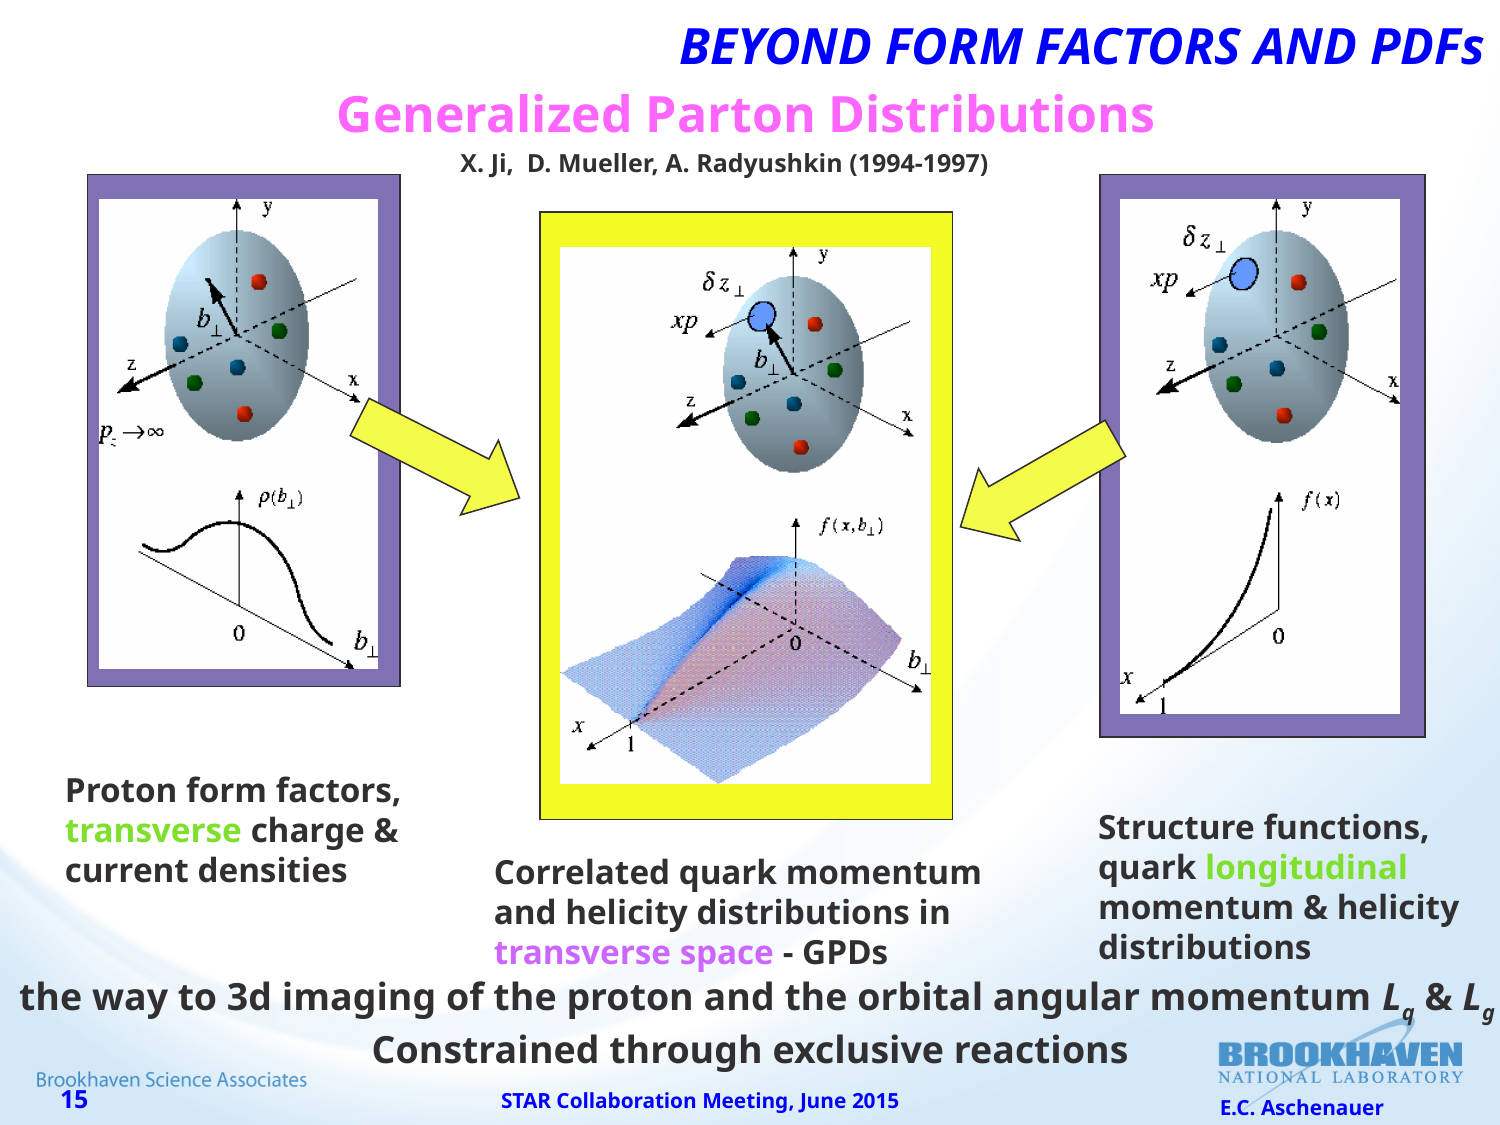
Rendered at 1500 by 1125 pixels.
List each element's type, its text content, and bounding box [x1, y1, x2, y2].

picture [1067, 1032, 1500, 1125]
text_box [187, 8, 1321, 104]
picture [0, 101, 1500, 1125]
title Beyond form factors and PDFs [0, 0, 1500, 101]
footer STAR Collaboration Meeting, June 2015 [333, 1063, 1067, 1125]
text_box Correlated quark momentum and helicity distributions in transverse space - GPDs [479, 844, 1007, 965]
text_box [1099, 174, 1468, 977]
text_box the way to 3d imaging of the proton and the orbital angular momentum Lq & Lg [4, 965, 1500, 1032]
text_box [414, 98, 1036, 186]
text_box Constrained through exclusive reactions [356, 1018, 1145, 1079]
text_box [539, 211, 953, 820]
text_box [441, 434, 520, 515]
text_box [49, 174, 438, 899]
slide_number 15 [3, 1064, 104, 1125]
slide_number E.C. Aschenauer [1204, 1063, 1481, 1125]
text_box [960, 426, 1094, 541]
text_box Generalized Parton Distributions [322, 75, 1171, 151]
